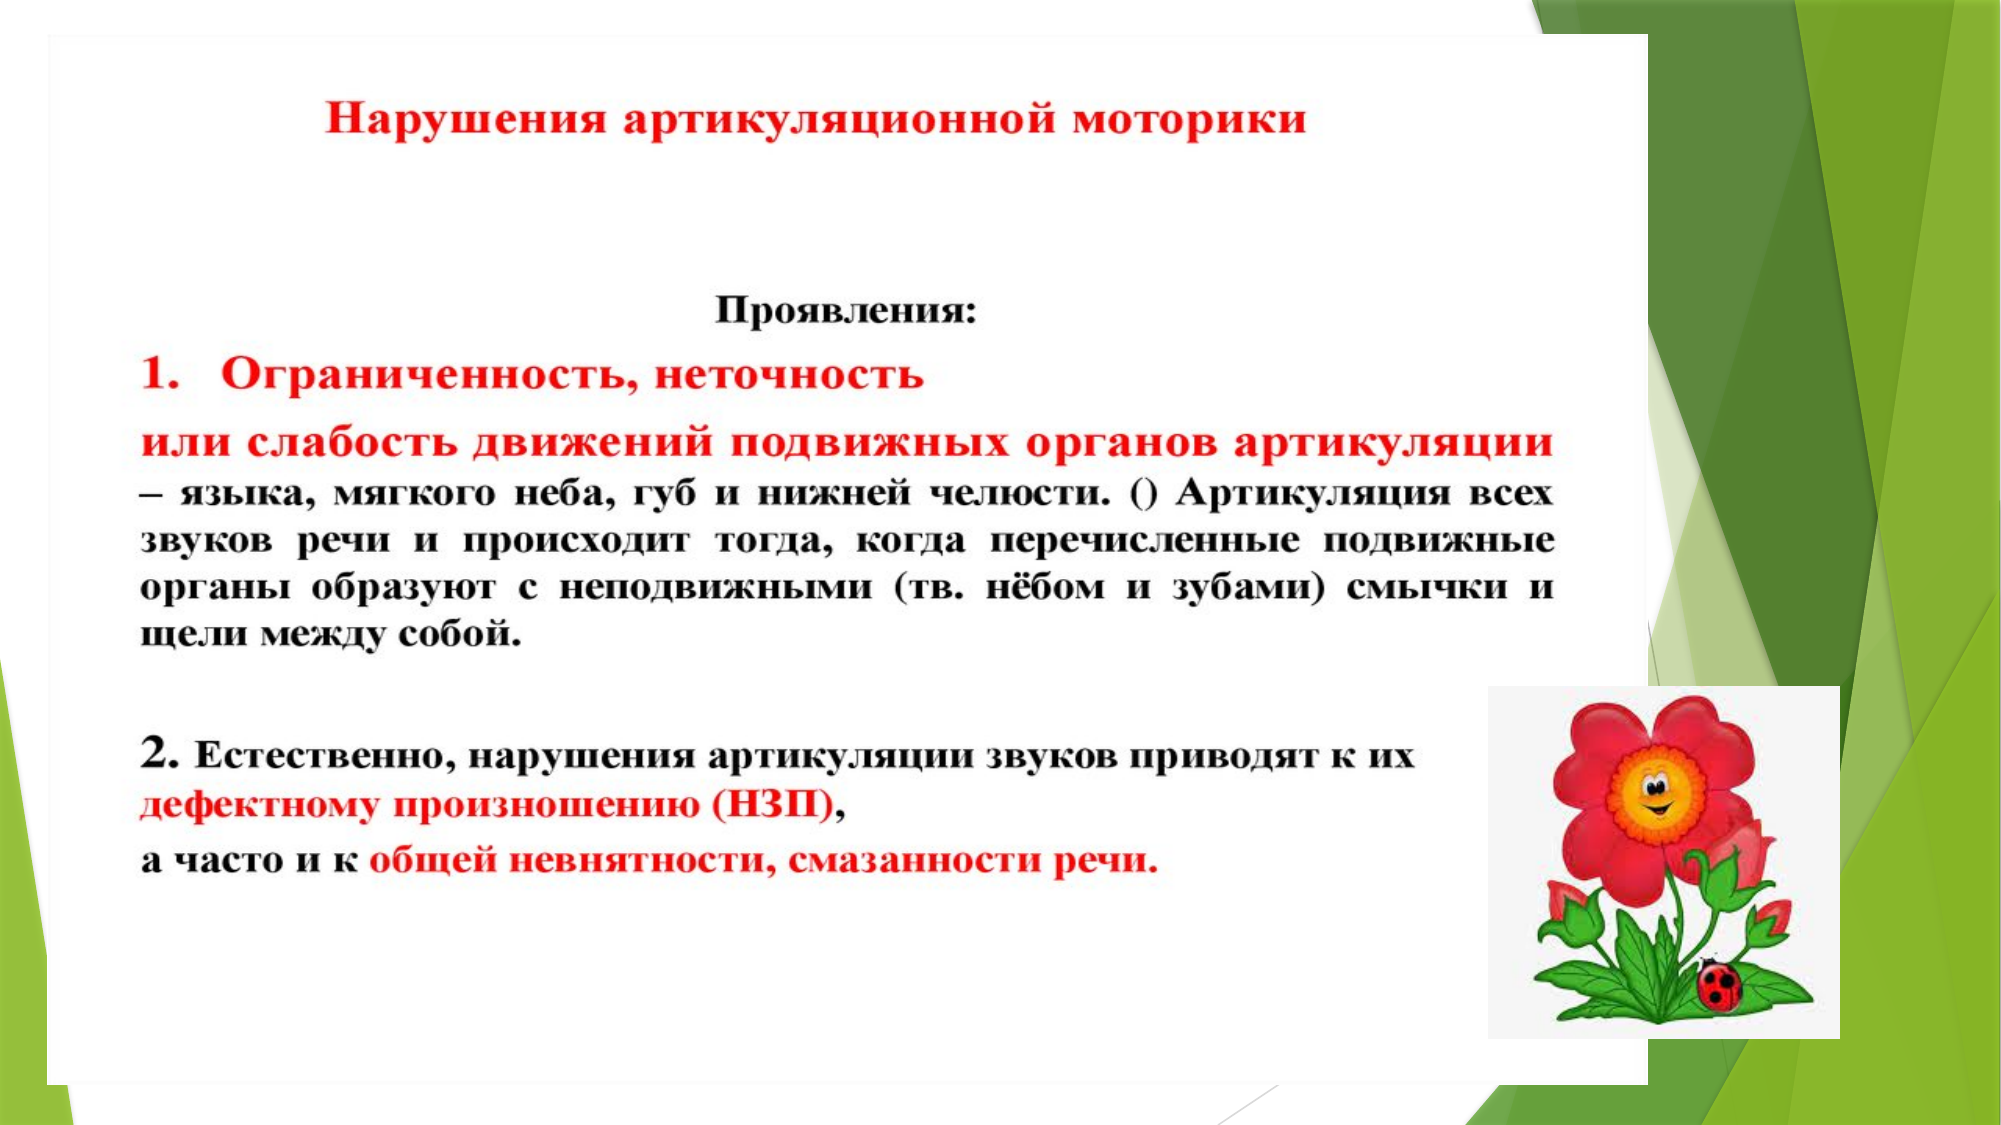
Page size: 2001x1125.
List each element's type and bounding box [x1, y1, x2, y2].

picture [47, 33, 1841, 1085]
